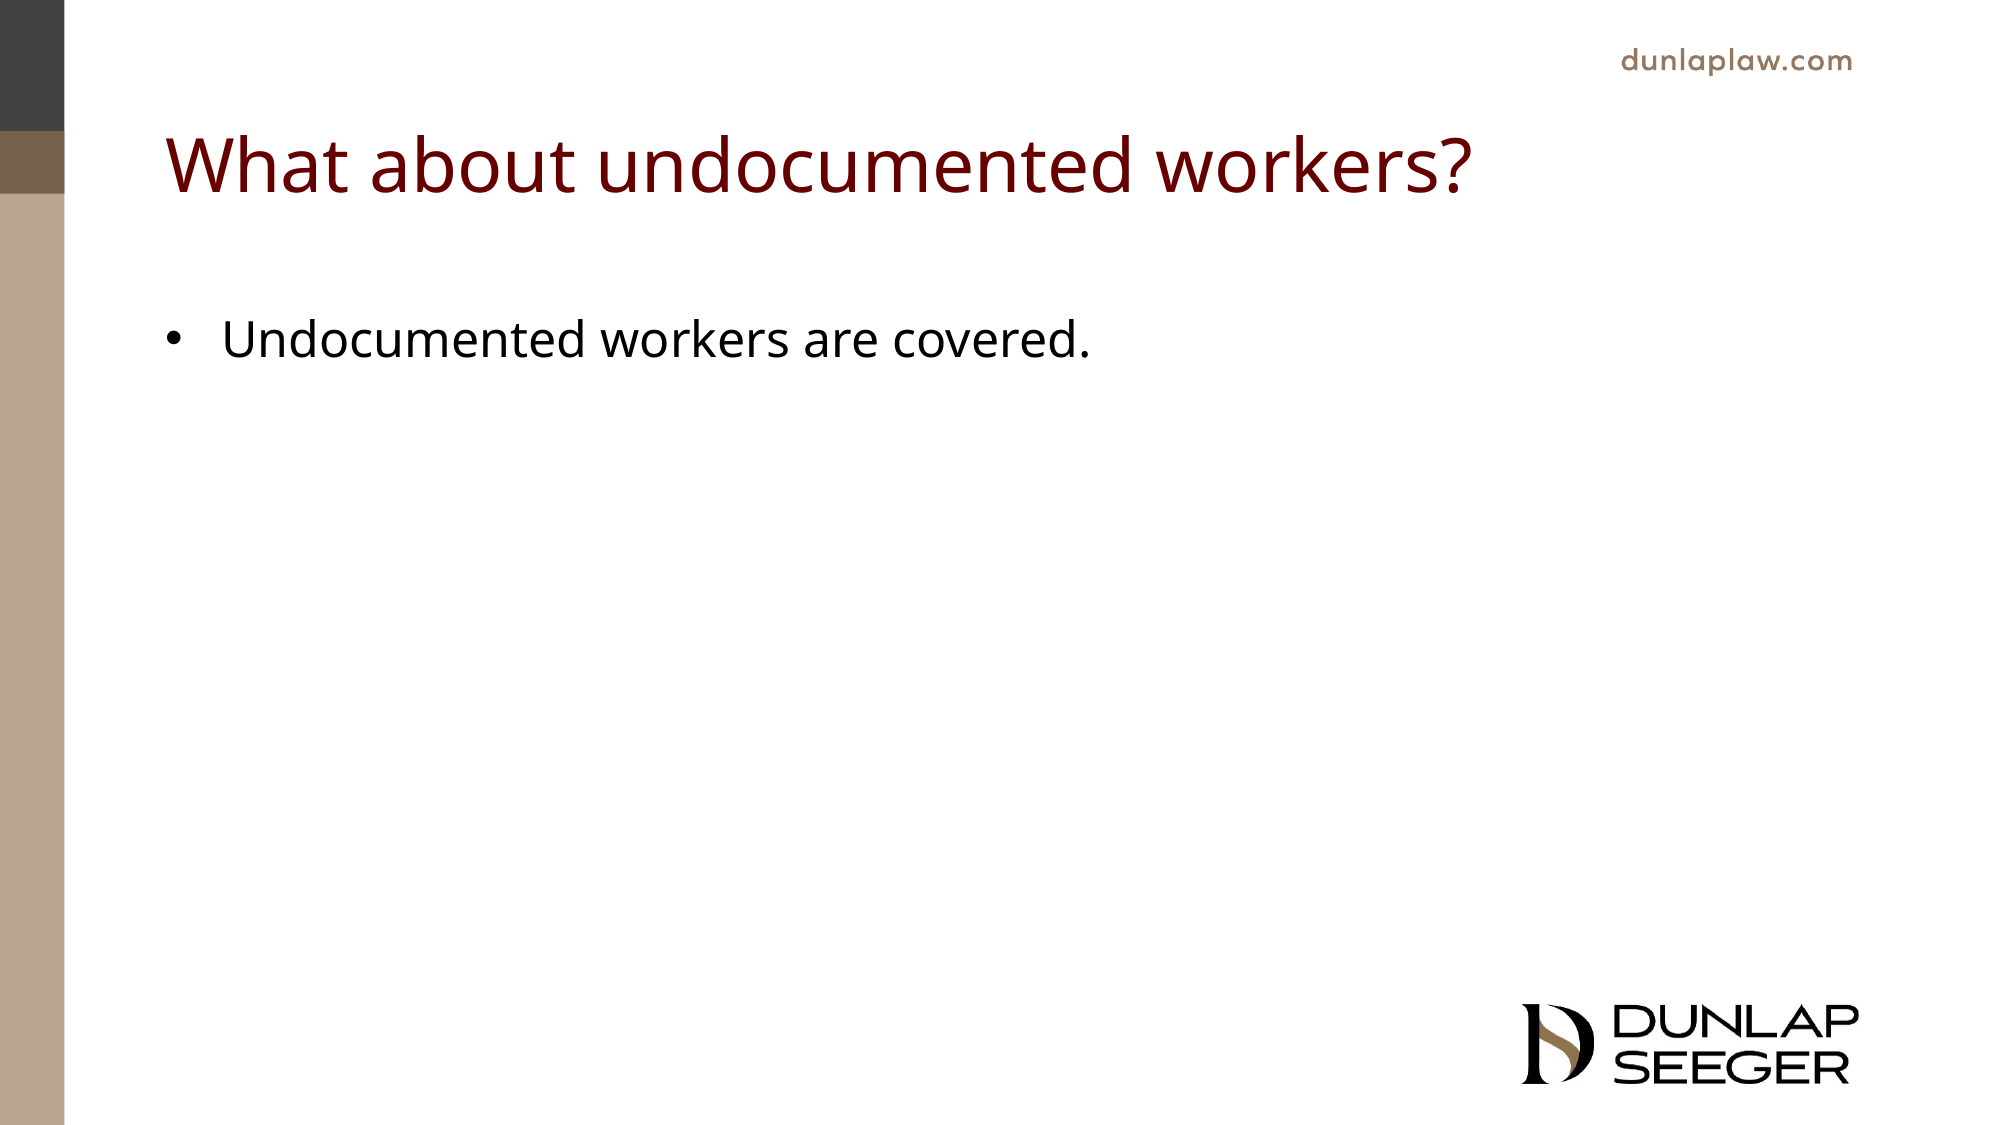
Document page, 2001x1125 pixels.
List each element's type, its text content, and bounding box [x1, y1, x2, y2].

picture [1520, 1004, 1859, 1084]
list Undocumented workers are covered. [150, 299, 1863, 912]
title What about undocumented workers? [150, 59, 1863, 278]
picture [1614, 41, 1859, 59]
